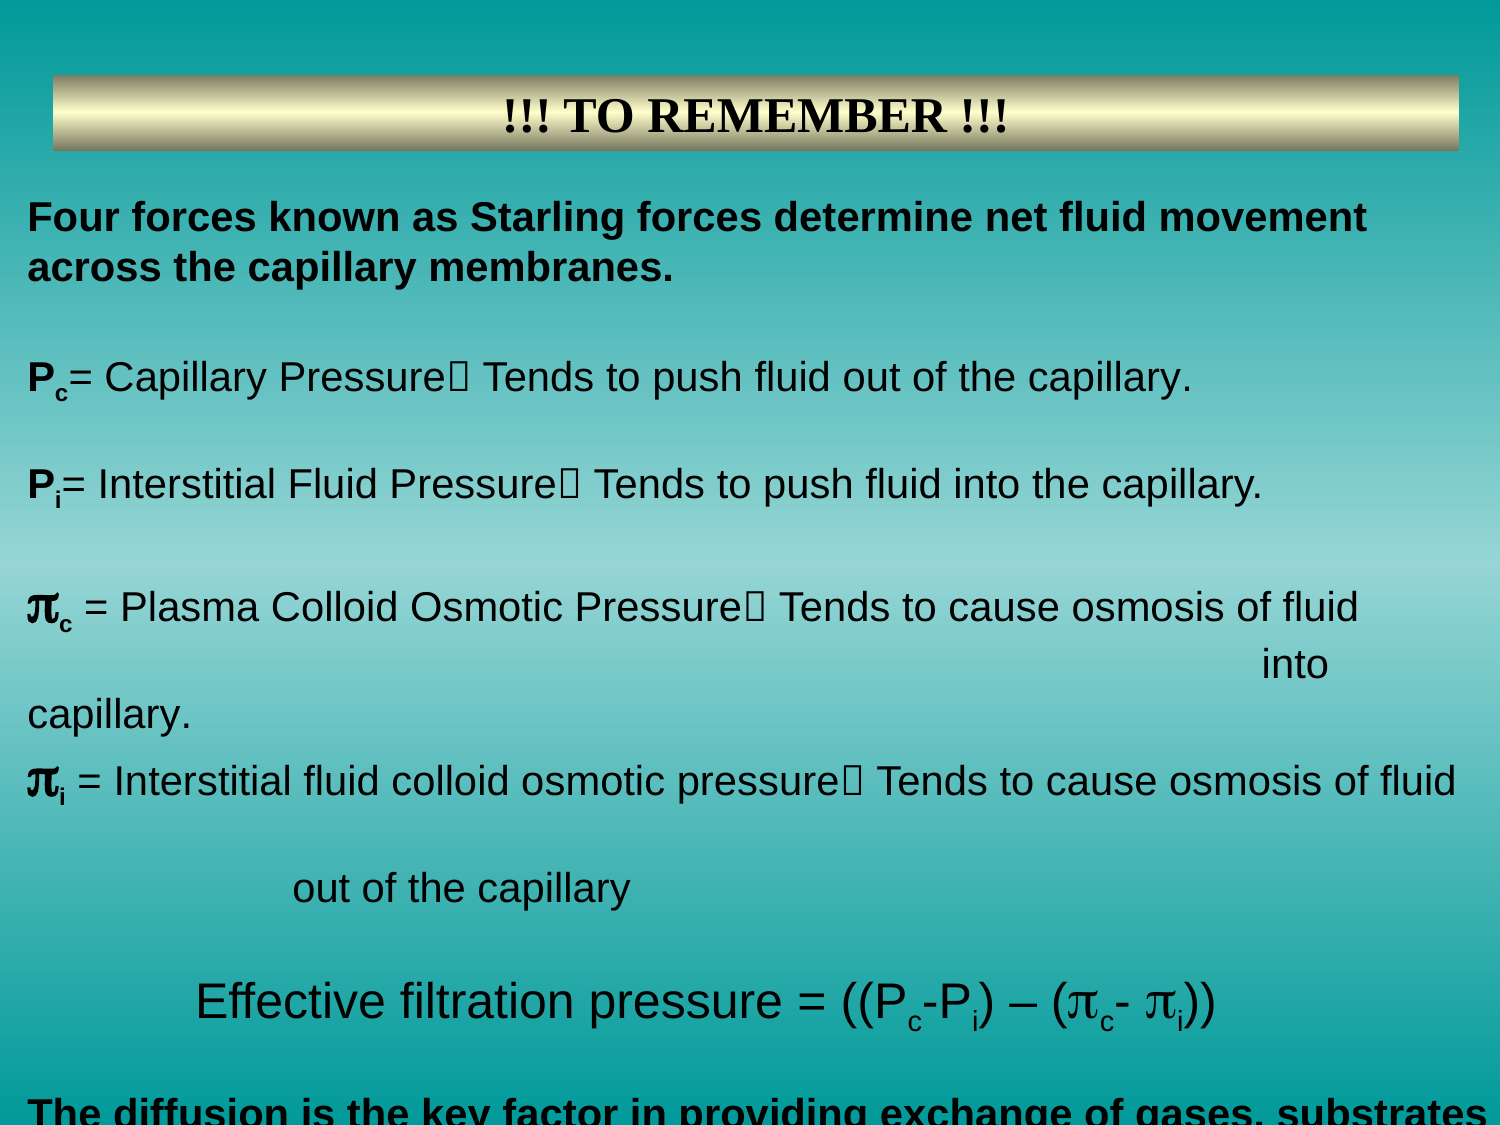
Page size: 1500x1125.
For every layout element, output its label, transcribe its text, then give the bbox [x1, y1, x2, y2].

text_box !!! TO REMEMBER !!! [53, 75, 1459, 151]
text_box Four forces known as Starling forces determine net fluid movement across the capillary membranes. Pc= Capillary Pressure Tends to push fluid out of the capillary. Pi= Interstitial Fluid Pressure Tends to push fluid into the capillary. c = Plasma Colloid Osmotic Pressure Tends to cause osmosis of fluid into capillary. i = Interstitial fluid colloid osmotic pressure Tends to cause osmosis of fluid out of the capillary Effective filtration pressure = ((Pc-Pi) – (c- i)) The diffusion is the key factor in providing exchange of gases, substrates and waste products between the capillaries and the tissue cells. [12, 182, 1500, 1125]
